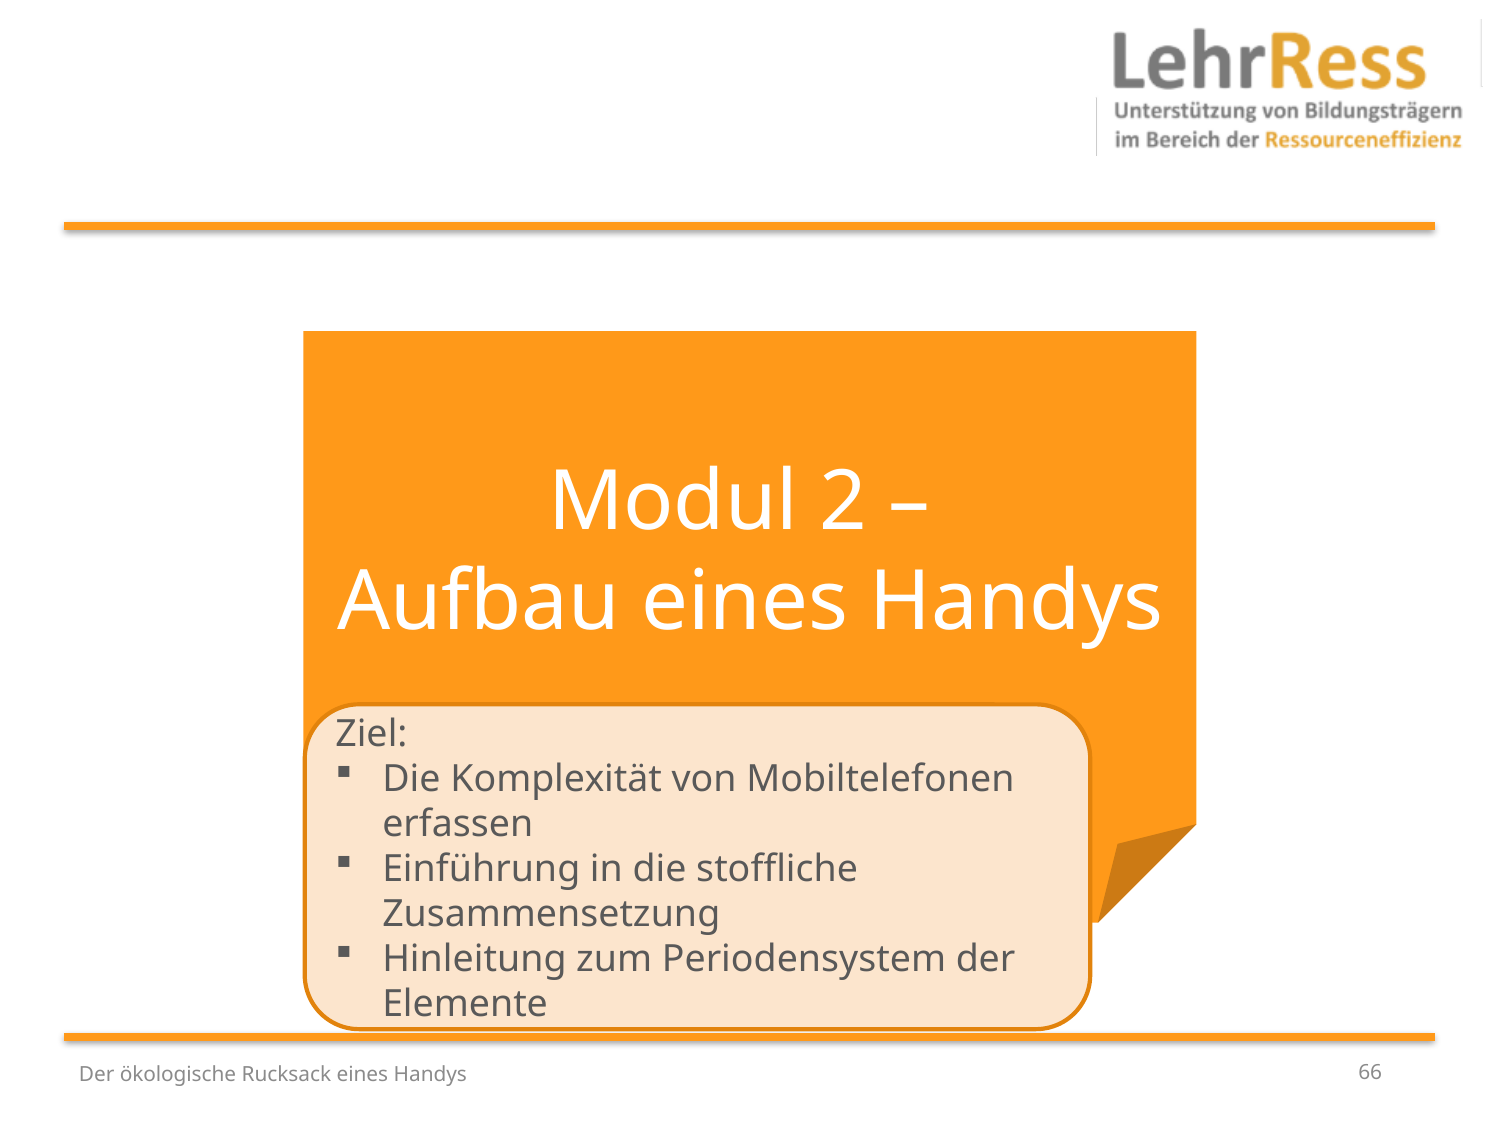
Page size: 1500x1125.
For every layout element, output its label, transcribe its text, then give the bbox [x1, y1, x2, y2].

picture [1095, 19, 1483, 156]
footer Der ökologische Rucksack eines Handys [64, 1042, 571, 1103]
list Modul 2 – Aufbau eines Handys [304, 331, 1197, 923]
text_box Ziel: Die Komplexität von Mobiltelefonen erfassen Einführung in die stoffliche Zusammensetzung Hinleitung zum Periodensystem der Elemente [302, 702, 1093, 1032]
slide_number 66 [1059, 1042, 1397, 1103]
